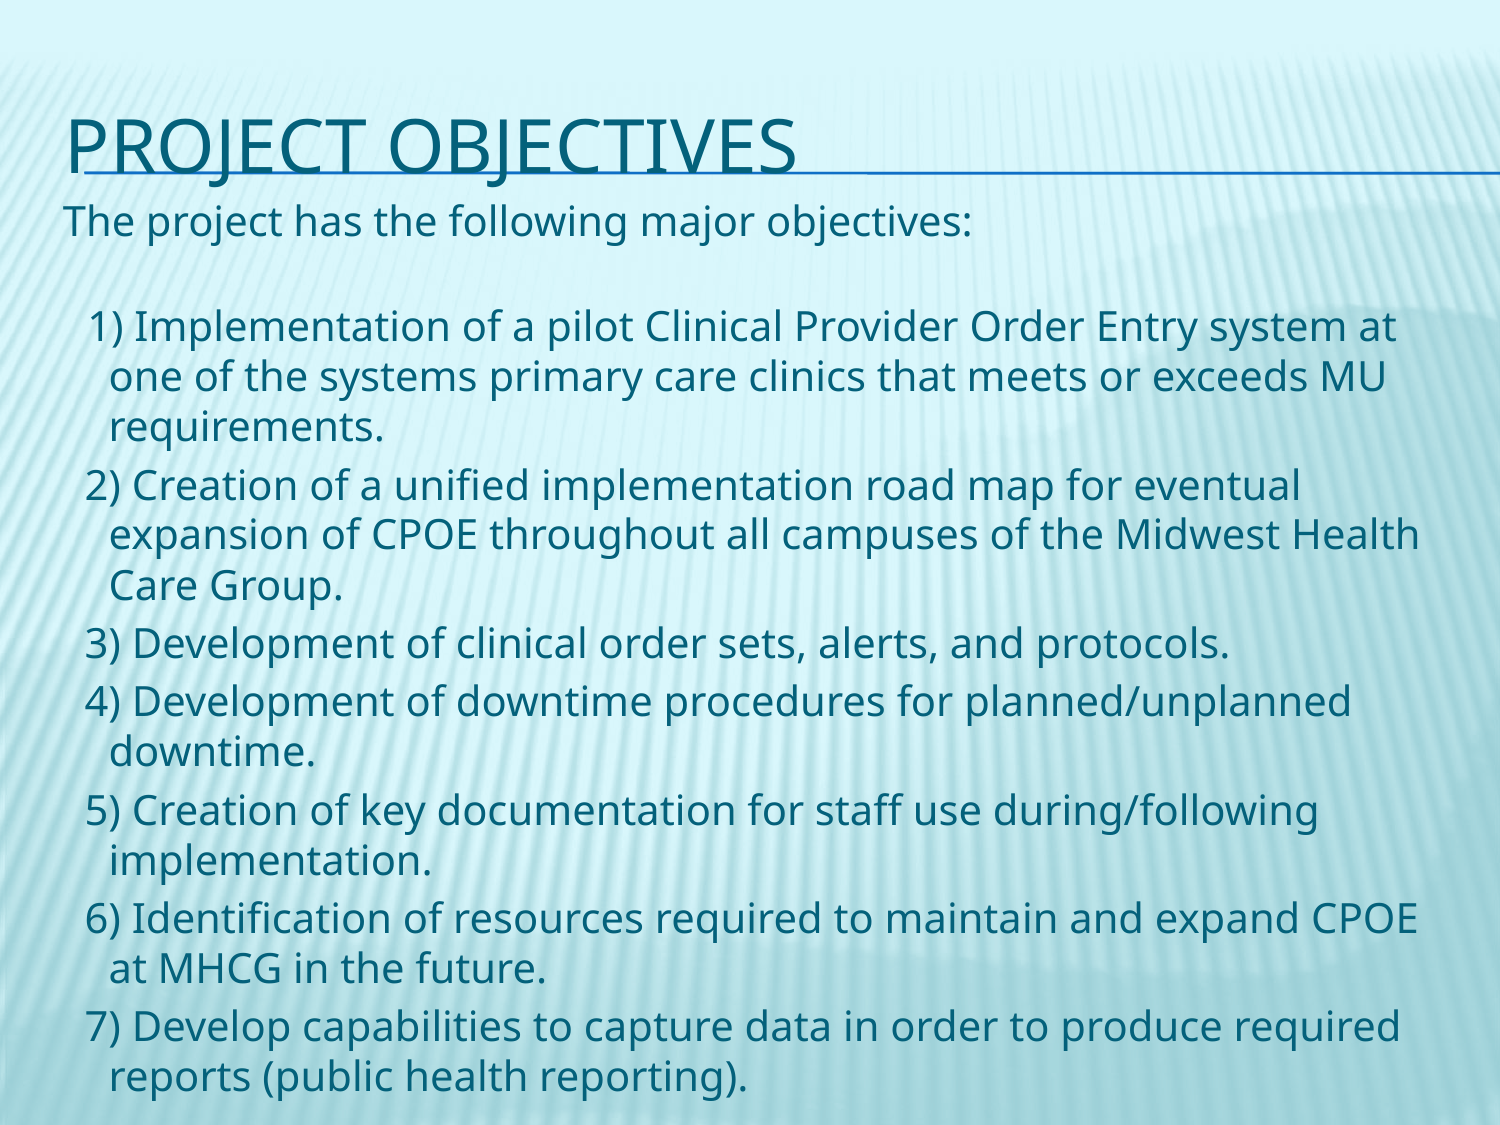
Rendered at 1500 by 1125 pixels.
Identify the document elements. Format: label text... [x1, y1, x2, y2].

title Project objectives [50, 75, 1475, 213]
list The project has the following major objectives: 1) Implementation of a pilot Clinical Provider Order Entry system at one of the systems primary care clinics that meets or exceeds MU requirements. 2) Creation of a unified implementation road map for eventual expansion of CPOE throughout all campuses of the Midwest Health Care Group. 3) Development of clinical order sets, alerts, and protocols. 4) Development of downtime procedures for planned/unplanned downtime. 5) Creation of key documentation for staff use during/following implementation. 6) Identification of resources required to maintain and expand CPOE at MHCG in the future. 7) Develop capabilities to capture data in order to produce required reports (public health reporting). [37, 187, 1463, 1100]
